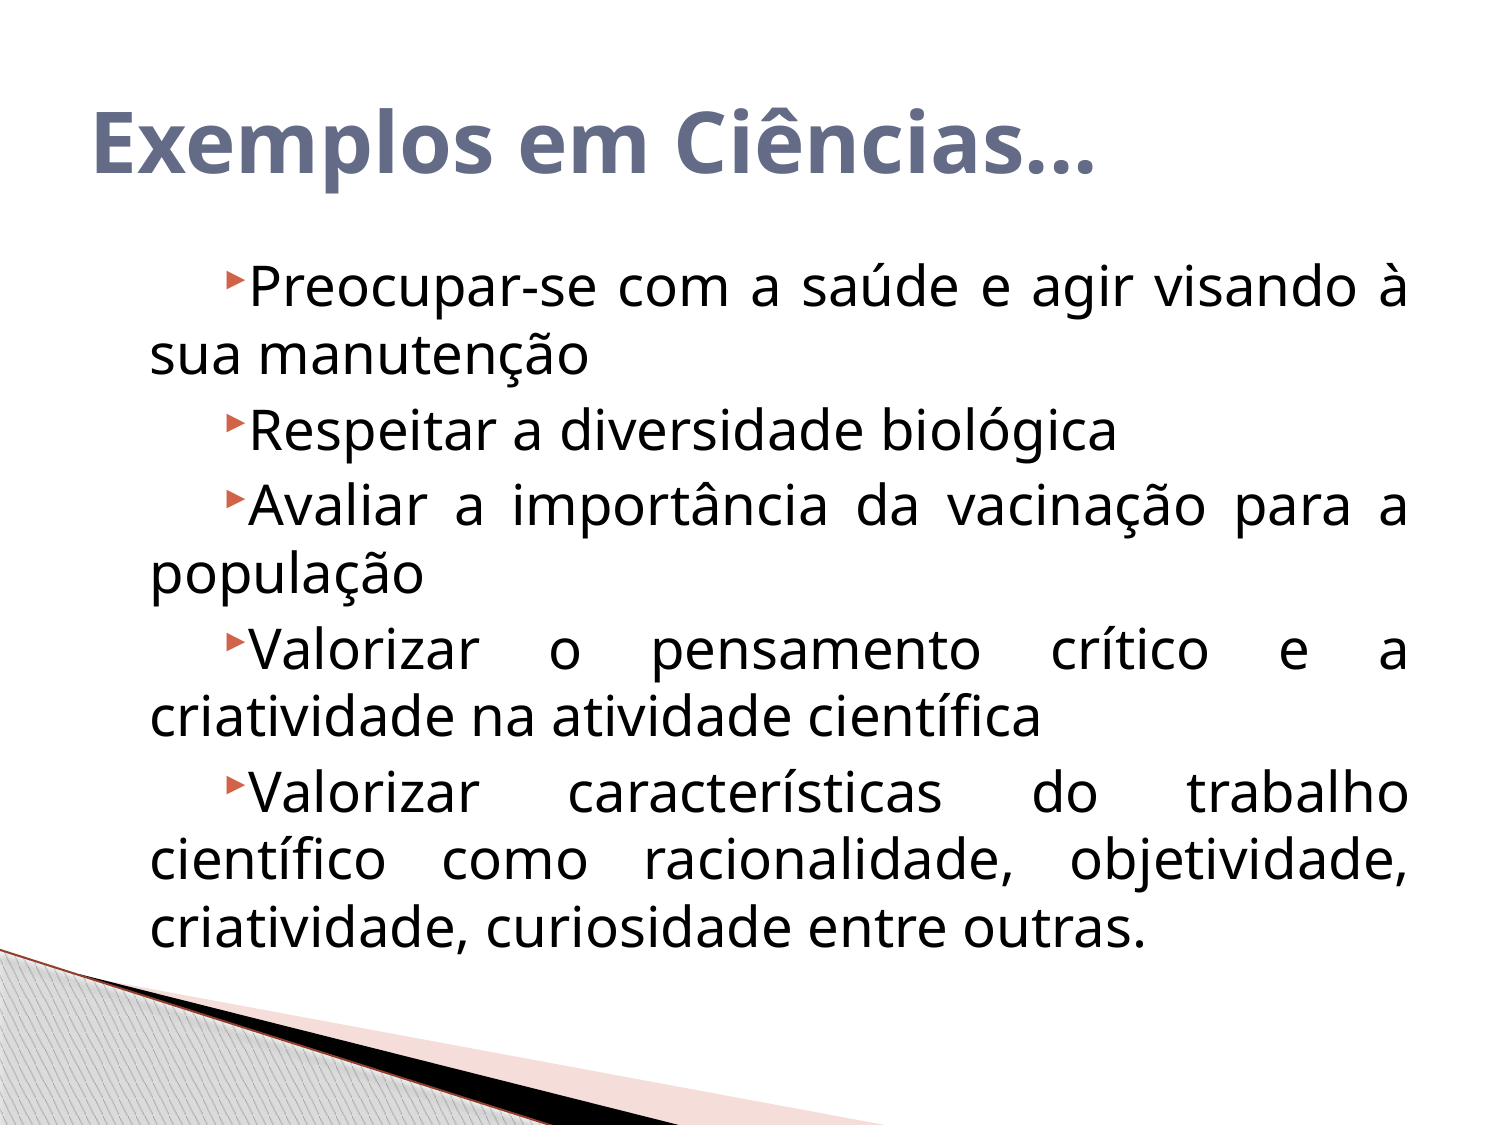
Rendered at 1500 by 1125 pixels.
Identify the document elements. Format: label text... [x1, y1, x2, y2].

list Preocupar-se com a saúde e agir visando à sua manutenção Respeitar a diversidade biológica Avaliar a importância da vacinação para a população Valorizar o pensamento crítico e a criatividade na atividade científica Valorizar características do trabalho científico como racionalidade, objetividade, criatividade, curiosidade entre outras. [75, 243, 1425, 986]
title Exemplos em Ciências... [75, 45, 1425, 233]
